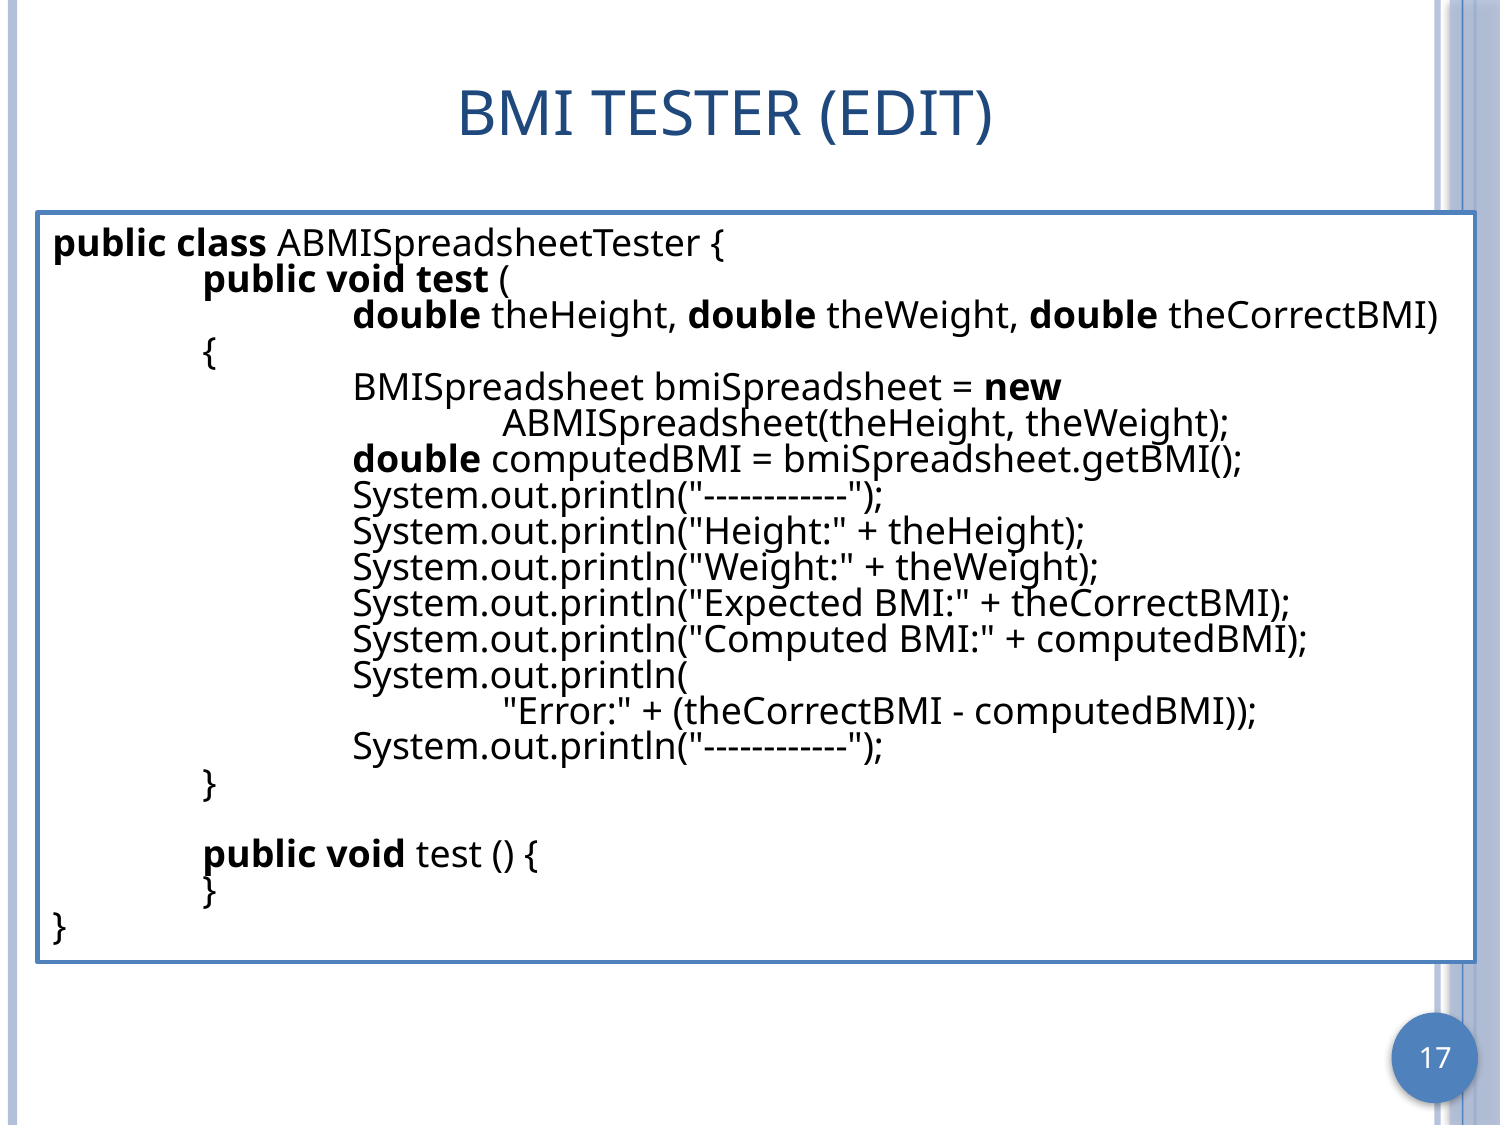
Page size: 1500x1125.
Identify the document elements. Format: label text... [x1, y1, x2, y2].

title BMI Tester (Edit) [75, 45, 1375, 175]
text_box public class ABMISpreadsheetTester { public void test ( double theHeight, double theWeight, double theCorrectBMI) { BMISpreadsheet bmiSpreadsheet = new ABMISpreadsheet(theHeight, theWeight); double computedBMI = bmiSpreadsheet.getBMI(); System.out.println("------------"); System.out.println("Height:" + theHeight); System.out.println("Weight:" + theWeight); System.out.println("Expected BMI:" + theCorrectBMI); System.out.println("Computed BMI:" + computedBMI); System.out.println( "Error:" + (theCorrectBMI - computedBMI)); System.out.println("------------"); } public void test () { } } [35, 210, 1477, 964]
